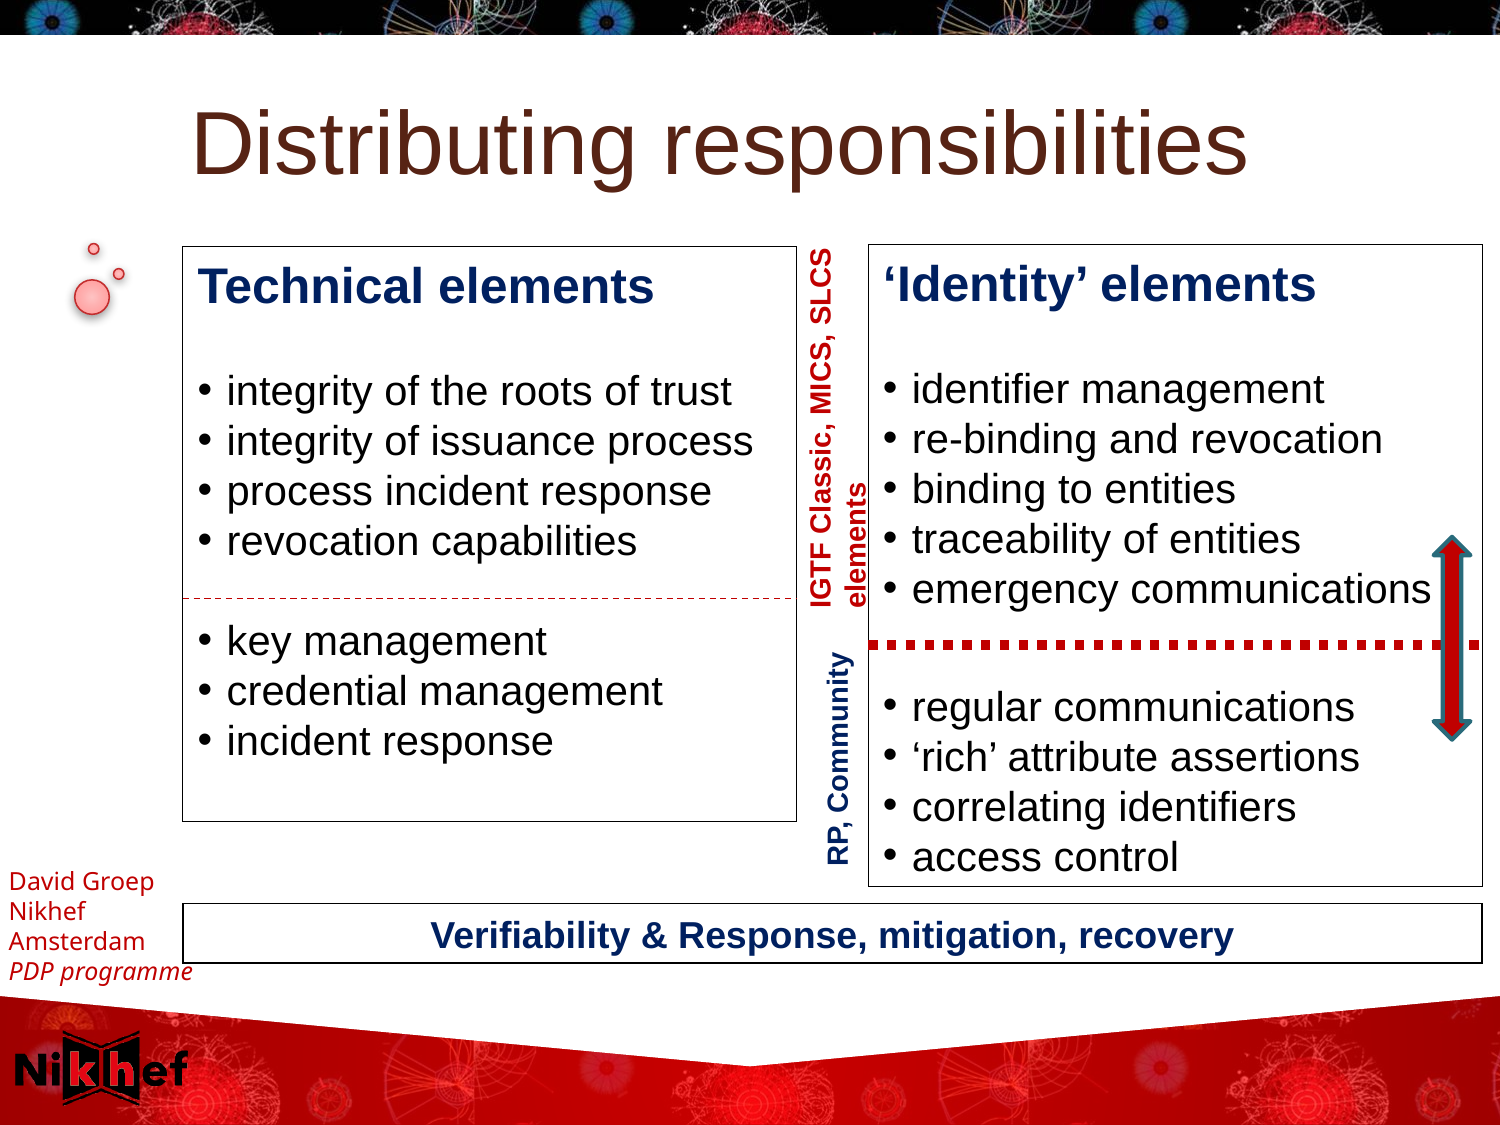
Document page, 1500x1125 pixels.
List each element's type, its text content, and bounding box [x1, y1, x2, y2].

text_box RP, Community [811, 637, 861, 881]
text_box IGTF Classic, MICS, SLCS elements [794, 232, 879, 624]
text_box ‘Identity’ elements identifier management re-binding and revocation binding to entities traceability of entities emergency communications regular communications ‘rich’ attribute assertions correlating identifiers access control [868, 244, 1483, 644]
text_box [1431, 655, 1473, 742]
title Distributing responsibilities [175, 45, 1466, 233]
text_box Technical elements integrity of the roots of trust integrity of issuance process process incident response revocation capabilities key management credential management incident response [182, 606, 797, 822]
text_box Technical elements integrity of the roots of trust integrity of issuance process process incident response revocation capabilities key management credential management incident response [182, 246, 794, 598]
picture [15, 1030, 188, 1106]
picture [0, 0, 1500, 35]
text_box ‘Identity’ elements identifier management re-binding and revocation binding to entities traceability of entities emergency communications regular communications ‘rich’ attribute assertions correlating identifiers access control [868, 651, 1483, 887]
text_box Verifiability & Response, mitigation, recovery [182, 903, 1483, 964]
text_box [1431, 534, 1473, 643]
